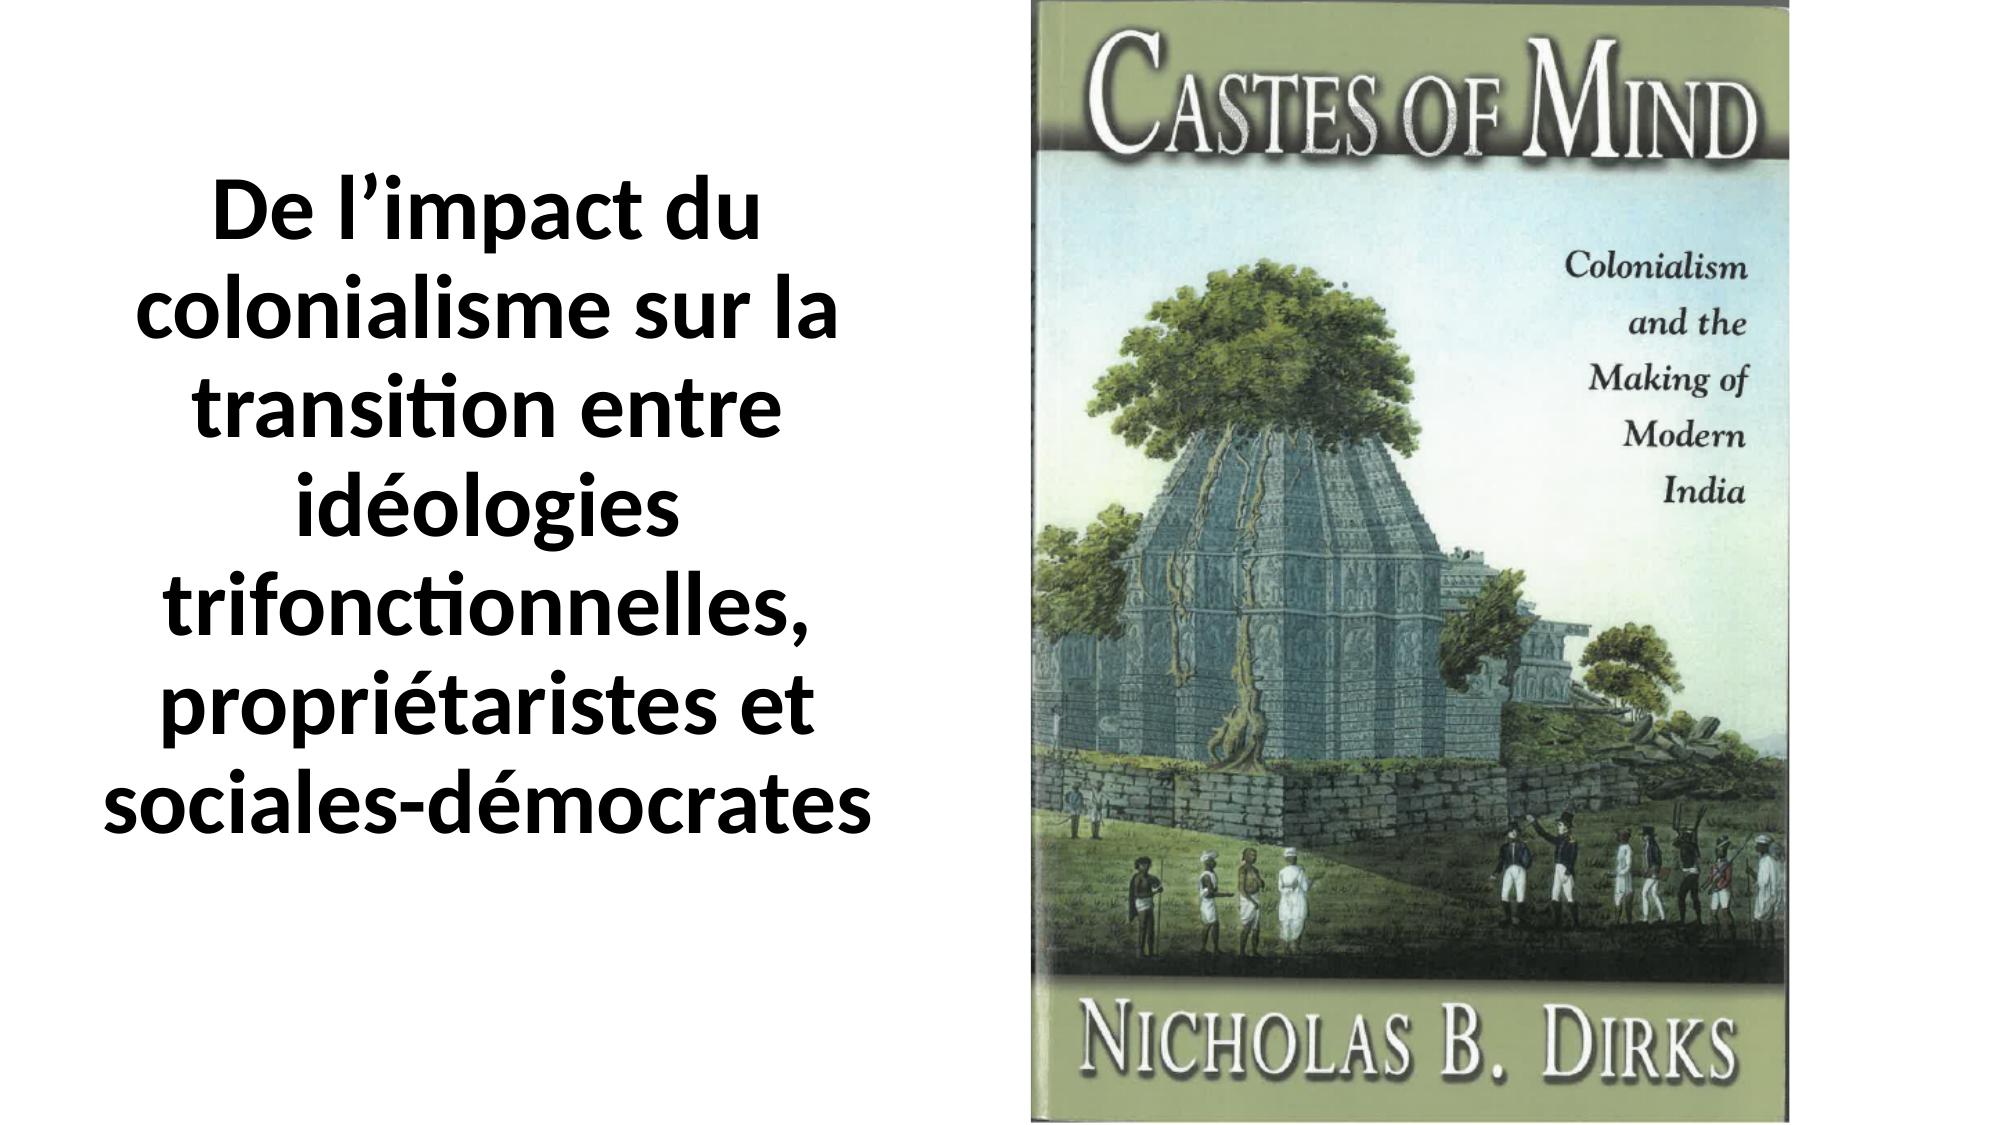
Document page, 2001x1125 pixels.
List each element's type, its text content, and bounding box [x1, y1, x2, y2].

picture [1030, 0, 1790, 1125]
title De l’impact du colonialisme sur la transition entre idéologies trifonctionnelles, propriétaristes et sociales-démocrates [81, 94, 895, 919]
